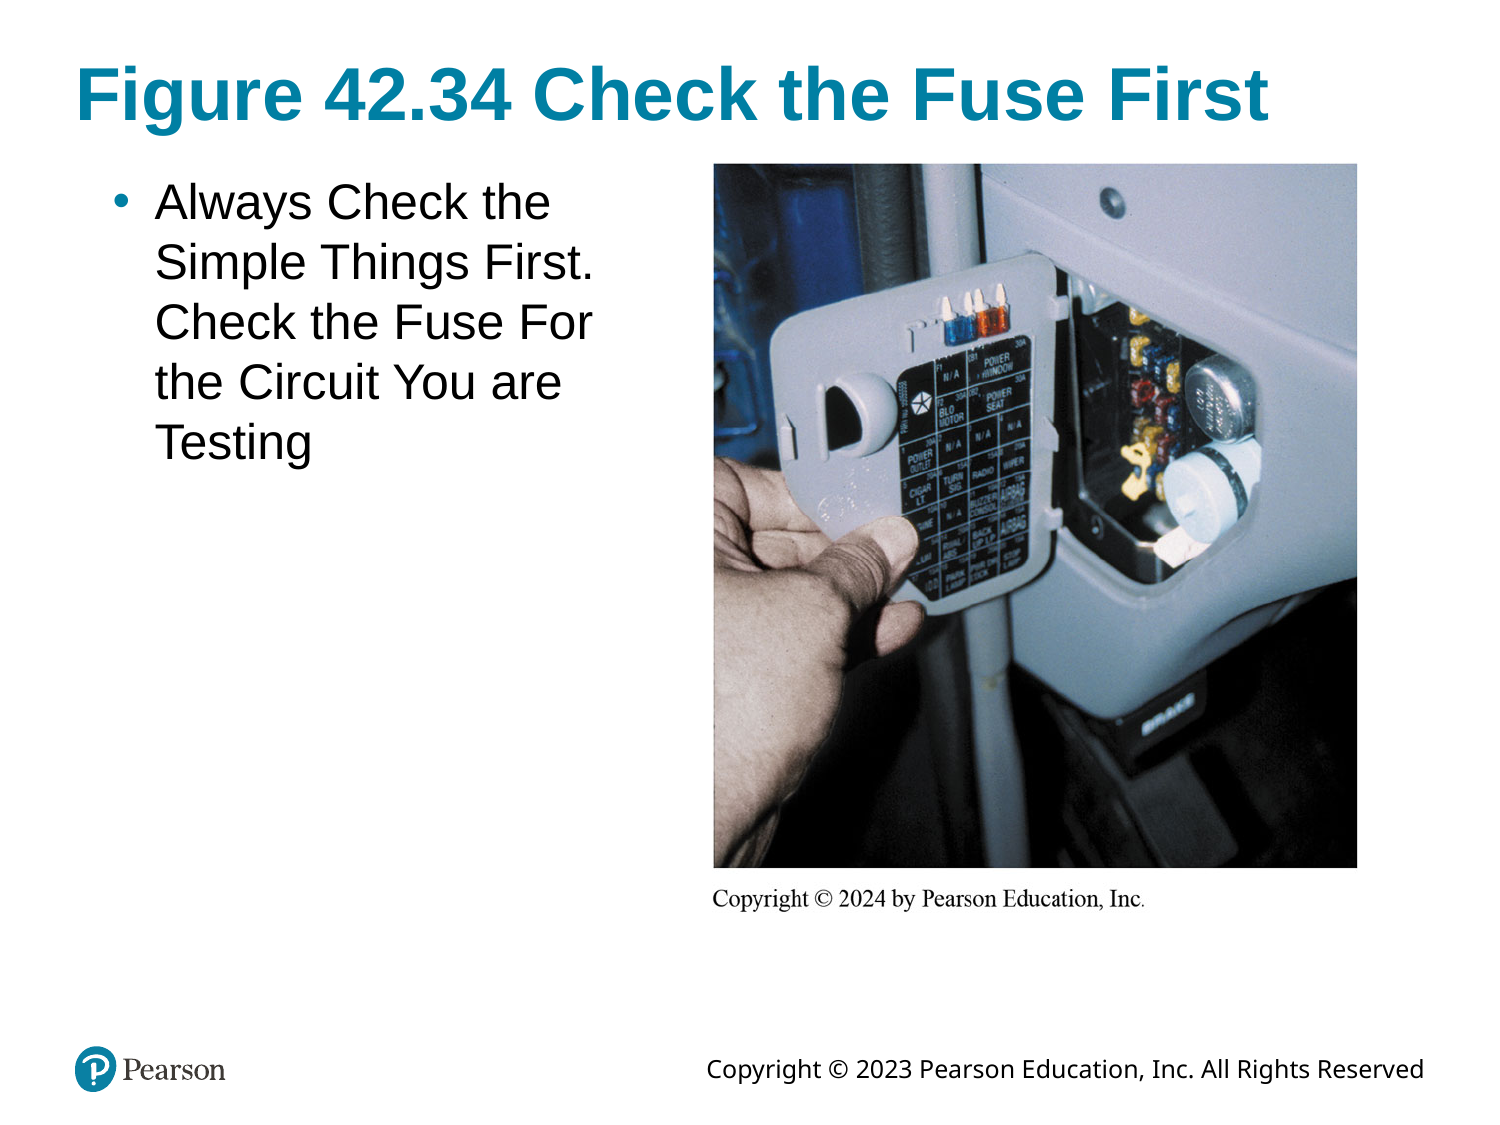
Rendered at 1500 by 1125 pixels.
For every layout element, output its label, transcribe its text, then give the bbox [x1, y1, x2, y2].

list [712, 162, 1359, 913]
title Figure 42.34 Check the Fuse First [75, 37, 1425, 144]
list Always Check the Simple Things First. Check the Fuse For the Circuit You are Testing [112, 162, 619, 481]
